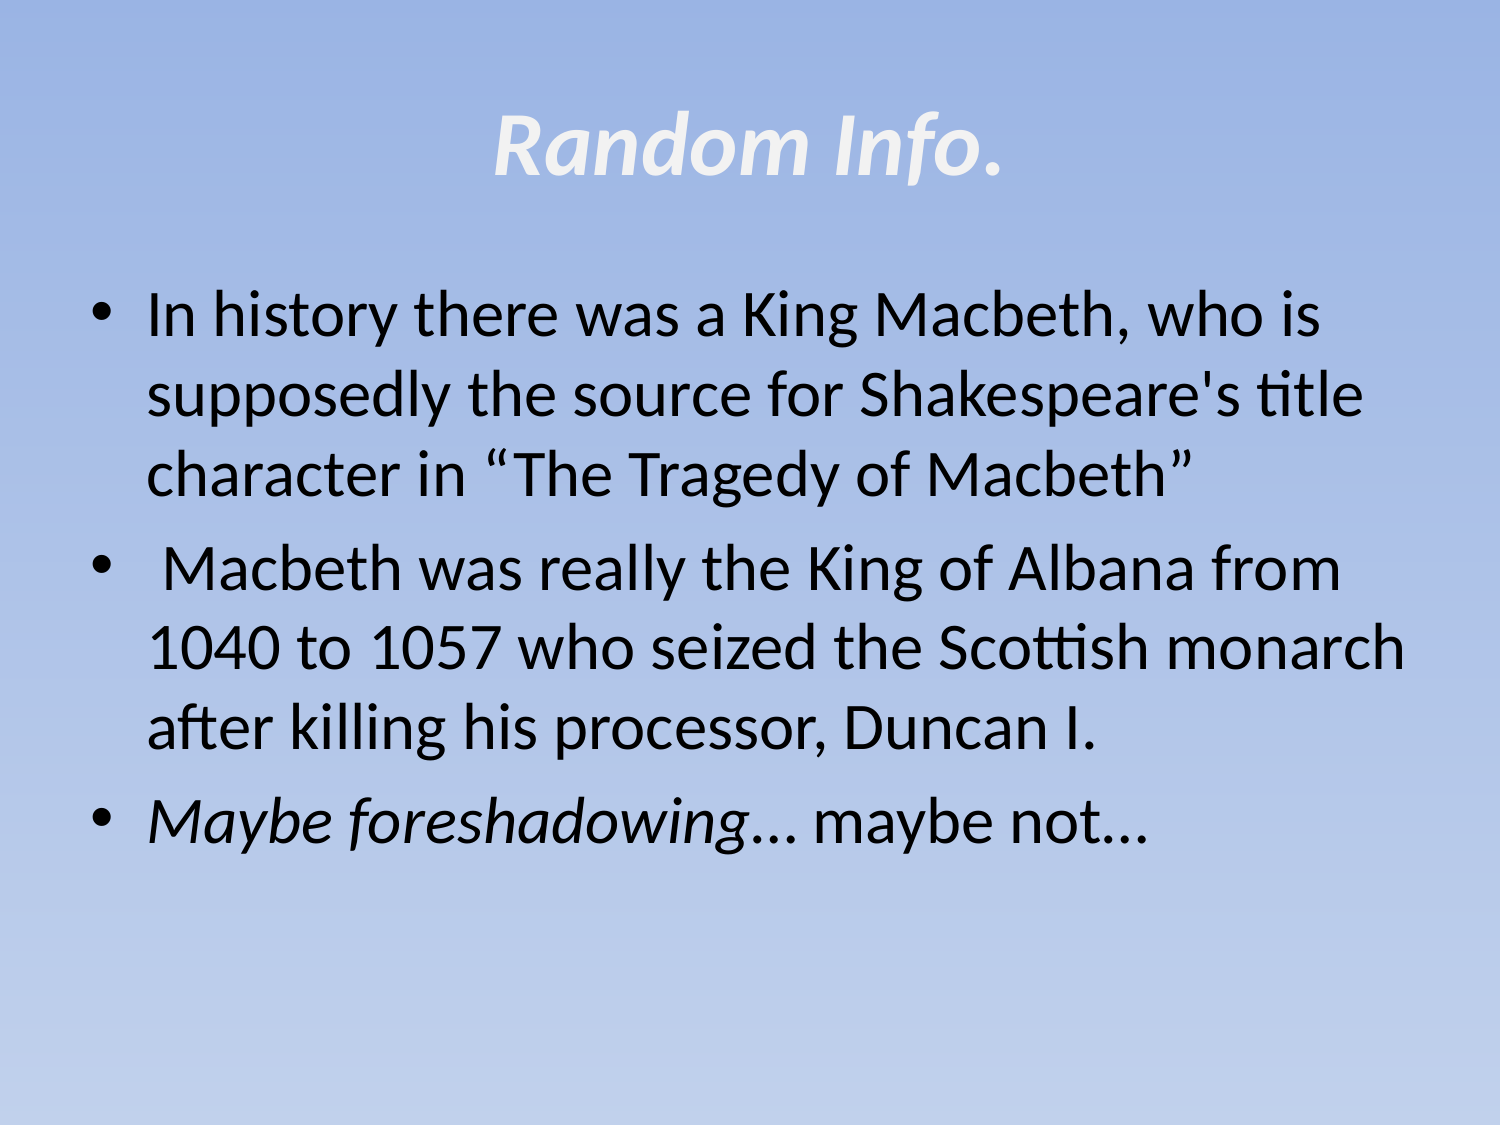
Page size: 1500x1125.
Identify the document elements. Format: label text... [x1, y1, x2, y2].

title Random Info. [75, 45, 1425, 233]
list In history there was a King Macbeth, who is supposedly the source for Shakespeare's title character in “The Tragedy of Macbeth” Macbeth was really the King of Albana from 1040 to 1057 who seized the Scottish monarch after killing his processor, Duncan I. Maybe foreshadowing… maybe not… [75, 262, 1425, 1005]
